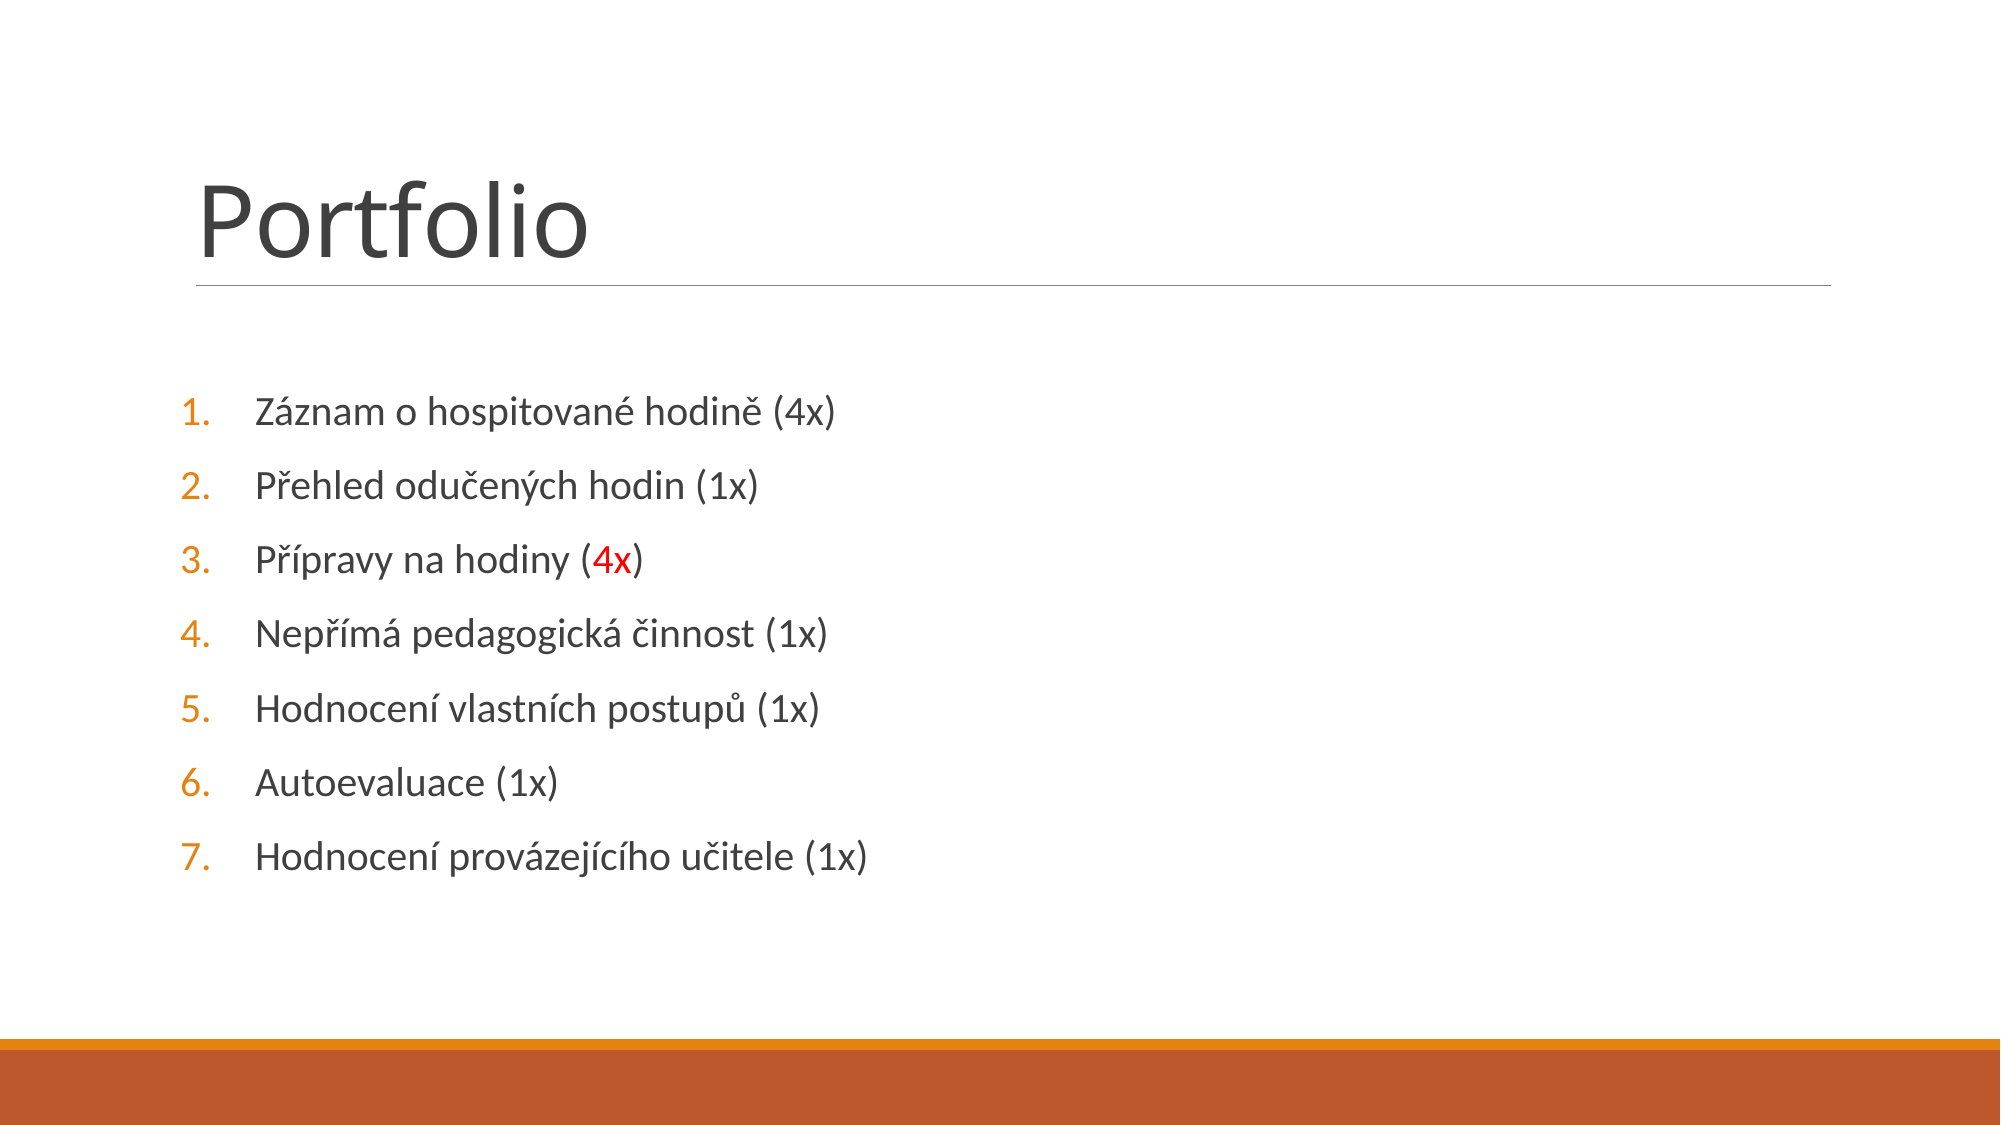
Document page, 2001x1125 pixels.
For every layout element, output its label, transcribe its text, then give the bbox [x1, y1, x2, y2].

title Portfolio [180, 47, 1830, 285]
list Záznam o hospitované hodině (4x) Přehled odučených hodin (1x) Přípravy na hodiny (4x) Nepřímá pedagogická činnost (1x) Hodnocení vlastních postupů (1x) Autoevaluace (1x) Hodnocení provázejícího učitele (1x) [180, 302, 1830, 963]
